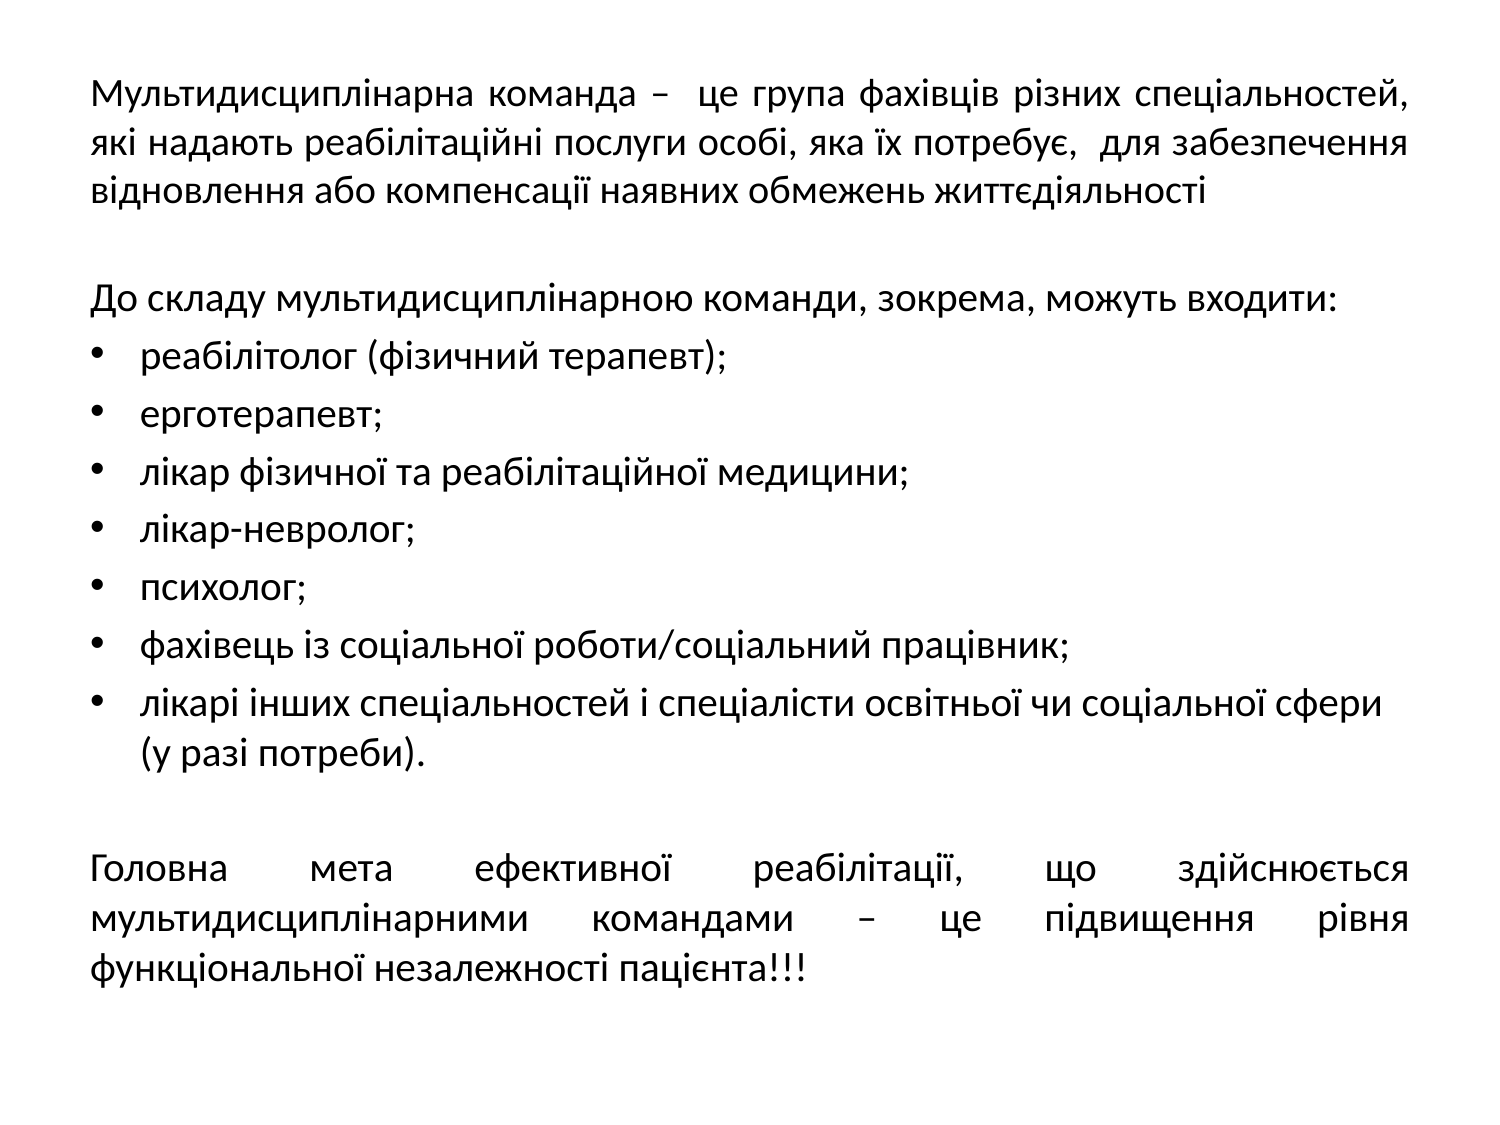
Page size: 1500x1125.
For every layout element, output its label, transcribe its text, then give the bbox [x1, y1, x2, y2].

list До складу мультидисциплінарною команди, зокрема, можуть входити: реабілітолог (фізичний терапевт); ерготерапевт; лікар фізичної та реабілітаційної медицини; лікар-невролог; психолог; фахівець із соціальної роботи/соціальний працівник; лікарі інших спеціальностей і спеціалісти освітньої чи соціальної сфери (у разі потреби). Головна мета ефективної реабілітації, що здійснюється мультидисциплінарними командами – це підвищення рівня функціональної незалежності пацієнта!!! [75, 262, 1425, 1005]
title Мультидисциплінарна команда – це група фахівців різних спеціальностей, які надають реабілітаційні послуги особі, яка їх потребує, для забезпечення відновлення або компенсації наявних обмежень життєдіяльності [75, 45, 1425, 233]
